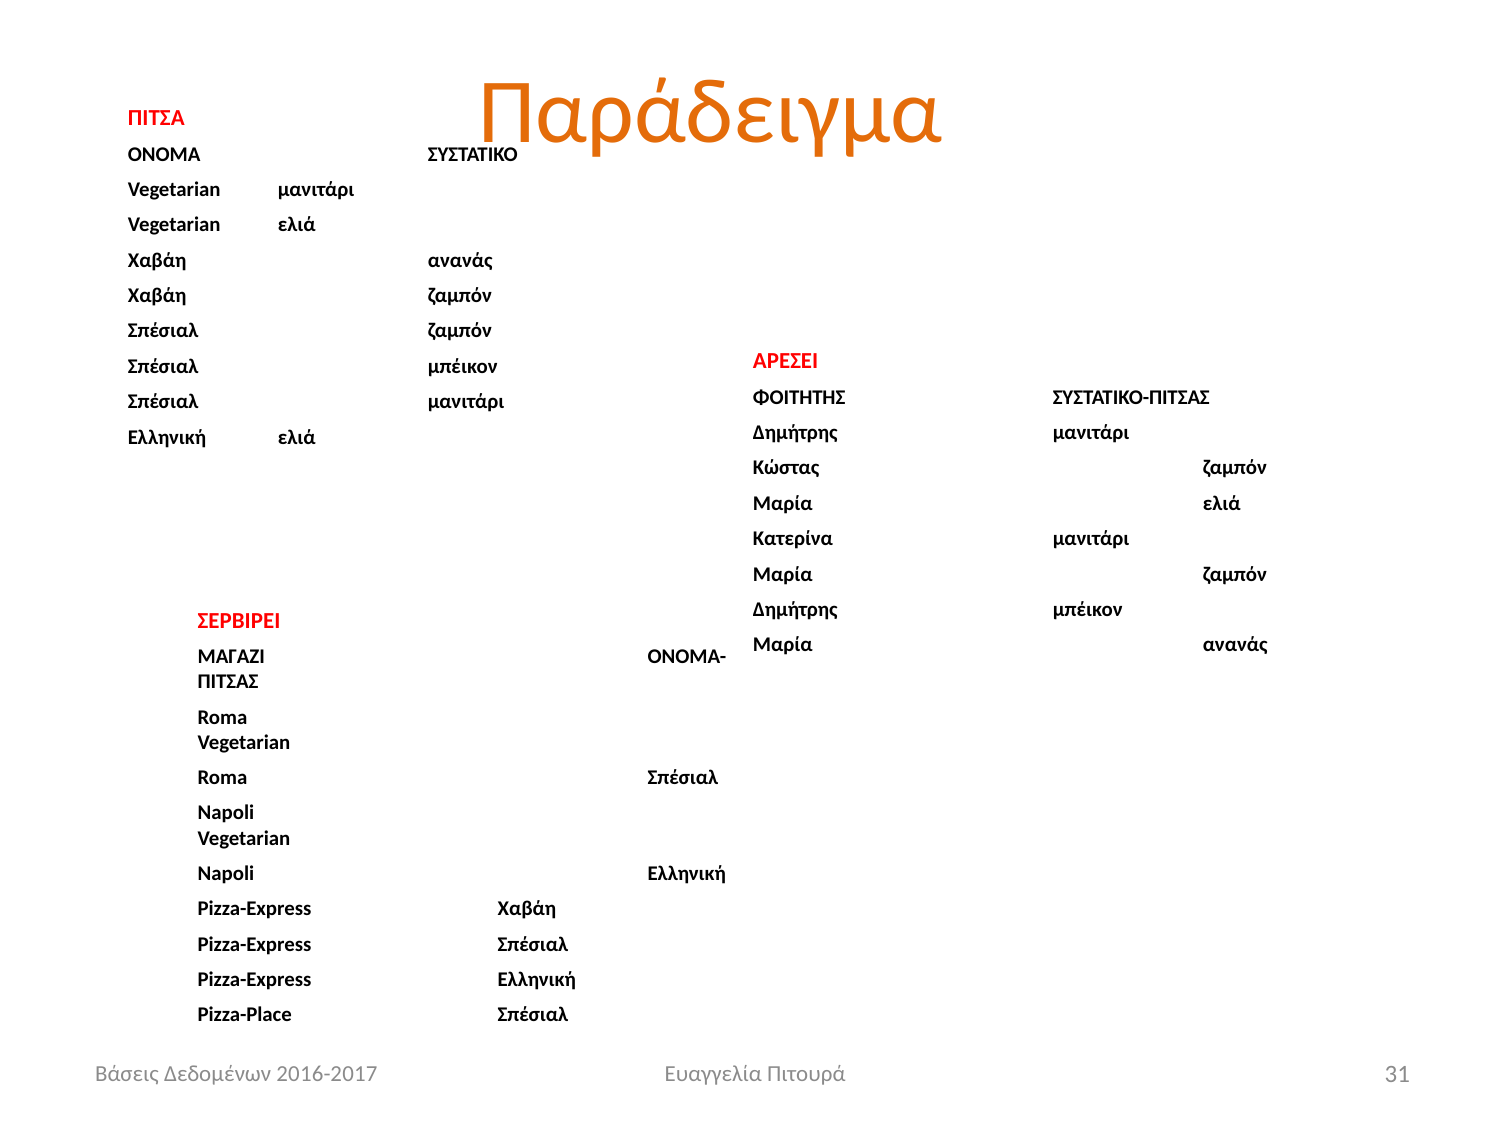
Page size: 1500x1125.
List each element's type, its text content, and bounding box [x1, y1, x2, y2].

footer Ευαγγελία Πιτουρά [517, 1042, 993, 1103]
text_box ΣΕΡΒΙΡΕΙ ΜΑΓΑΖΙ ΟΝΟΜΑ-ΠΙΤΣΑΣ Roma Vegetarian Roma Σπέσιαλ Napoli Vegetarian Napoli Ελληνική Pizza-Express Χαβάη Pizza-Express Σπέσιαλ Pizza-Express Ελληνική Pizza-Place Σπέσιαλ [183, 597, 748, 1069]
slide_number 31 [1074, 1042, 1425, 1103]
slide_number Βάσεις Δεδομένων 2016-2017 [80, 1042, 431, 1103]
text_box ΑΡΕΣΕΙ ΦΟΙΤΗΤΗΣ ΣΥΣΤΑΤΙΚΟ-ΠΙΤΣΑΣ Δημήτρης μανιτάρι Κώστας ζαμπόν Μαρία ελιά Κατερίνα μανιτάρι Μαρία ζαμπόν Δημήτρης μπέικον Μαρία ανανάς [738, 338, 1303, 664]
title Παράδειγμα [45, 11, 1396, 200]
text_box ΠΙΤΣΑ ΟΝΟΜΑ ΣΥΣΤΑΤΙΚΟ Vegetarian μανιτάρι Vegetarian ελιά Χαβάη ανανάς Χαβάη ζαμπόν Σπέσιαλ ζαμπόν Σπέσιαλ μπέικον Σπέσιαλ μανιτάρι Ελληνική ελιά [113, 200, 678, 456]
